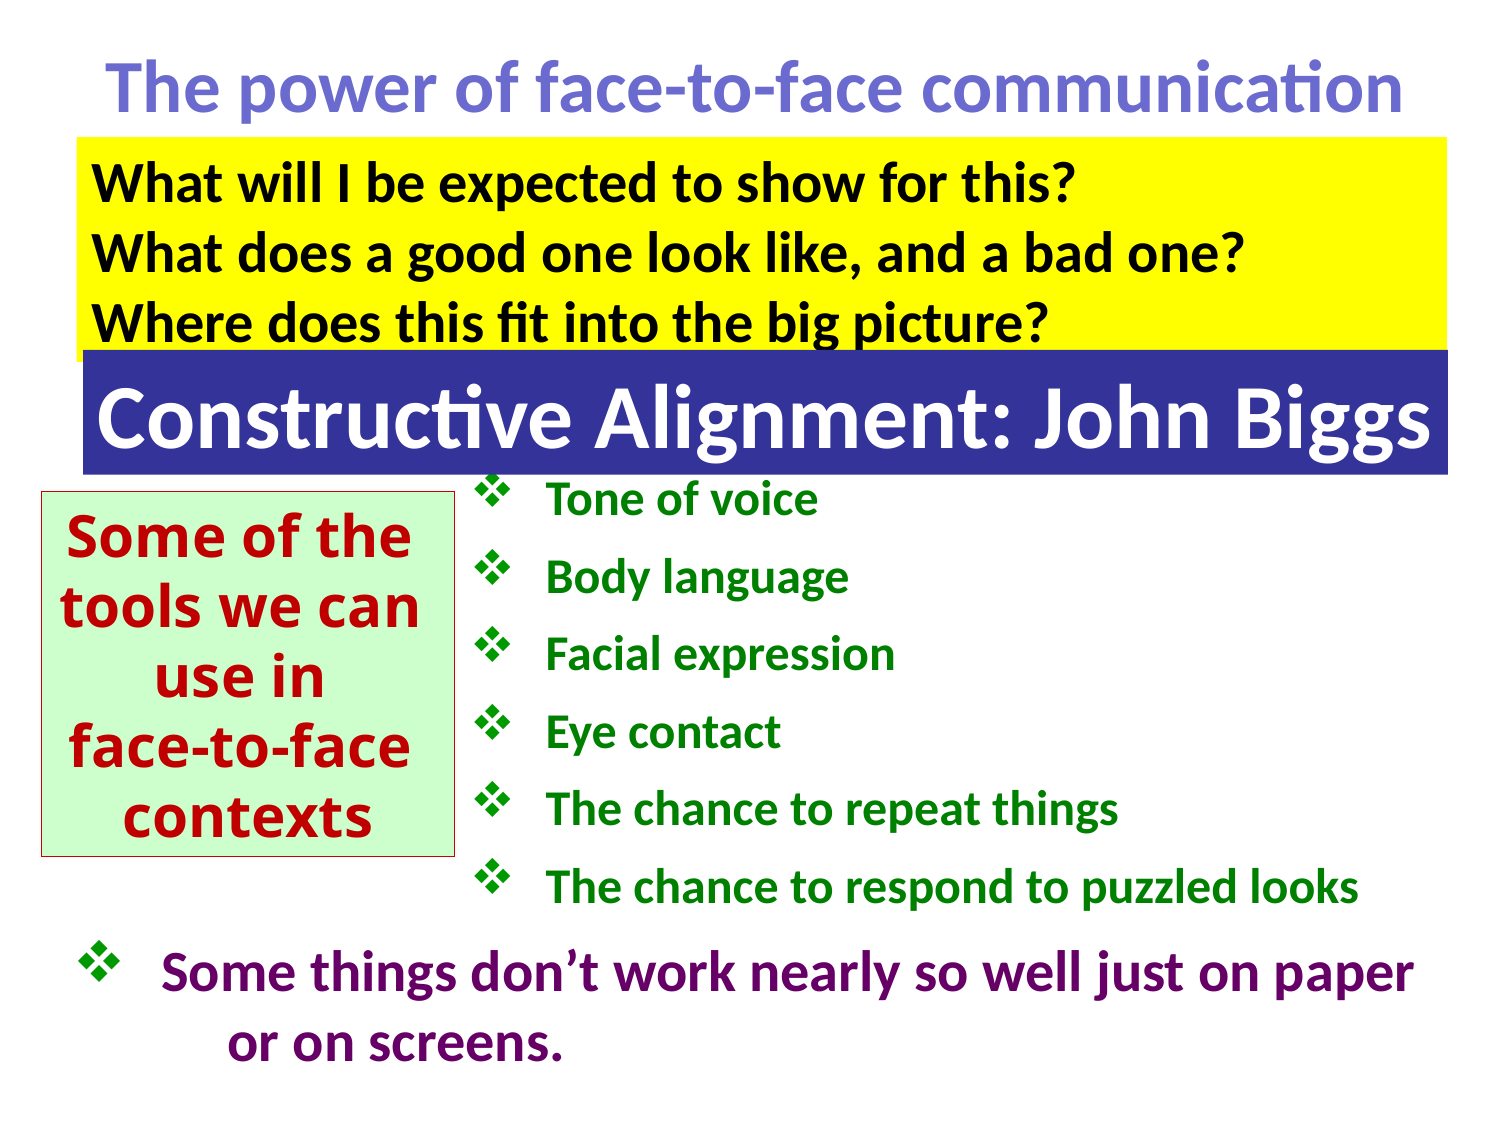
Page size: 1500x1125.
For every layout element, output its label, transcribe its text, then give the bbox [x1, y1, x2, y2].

text_box What will I be expected to show for this? What does a good one look like, and a bad one? Where does this fit into the big picture? [76, 137, 1447, 362]
text_box Some of the tools we can use in face-to-face contexts [41, 491, 455, 857]
list When explaining assessment criteria to students, and when linking these to evidence of achievement of the intended learning outcomes, we need to make the most of face-to-face whole group contexts and... Tone of voice Body language Facial expression Eye contact The chance to repeat things The chance to respond to puzzled looks Some things don’t work nearly so well just on paper or on screens. [58, 160, 1471, 963]
text_box Constructive Alignment: John Biggs [83, 349, 1448, 475]
title The power of face-to-face communication [40, 30, 1471, 150]
